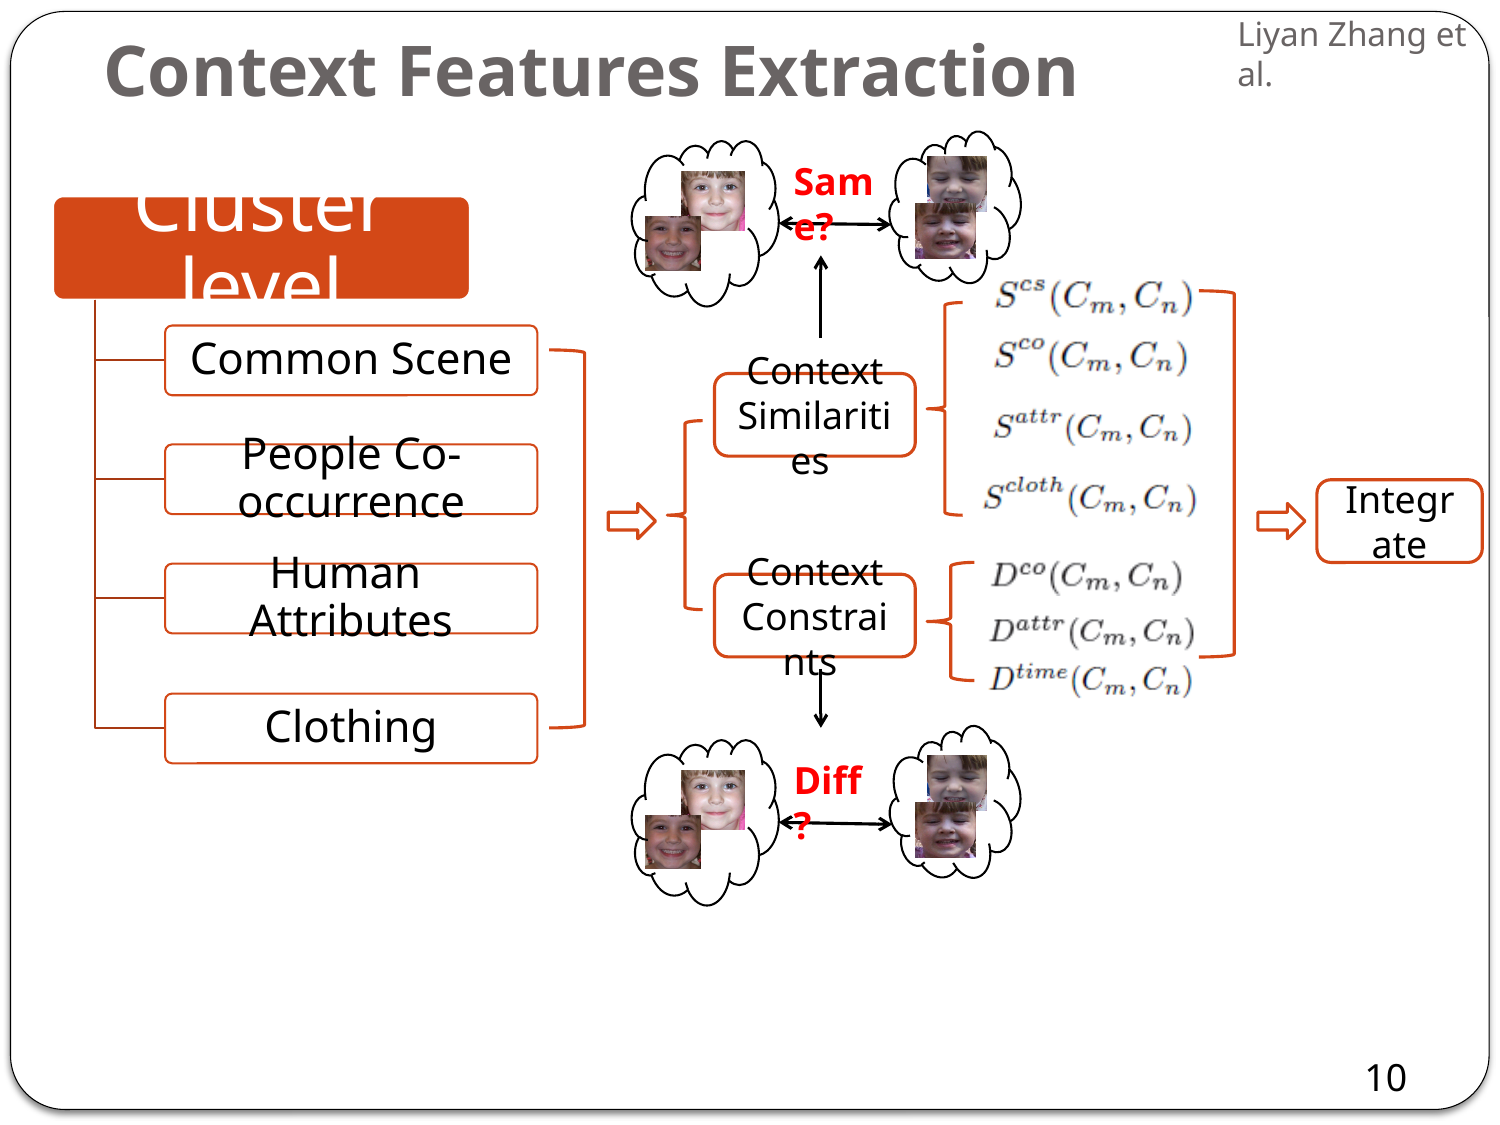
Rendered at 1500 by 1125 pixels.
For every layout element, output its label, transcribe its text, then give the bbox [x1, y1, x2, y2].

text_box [631, 136, 1022, 307]
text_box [1198, 290, 1483, 658]
text_box Picasa: [626, 266, 1026, 342]
title Context Features Extraction [88, 19, 1364, 126]
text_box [631, 732, 1022, 906]
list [52, 195, 963, 947]
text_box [548, 266, 1205, 729]
picture [985, 656, 1198, 703]
